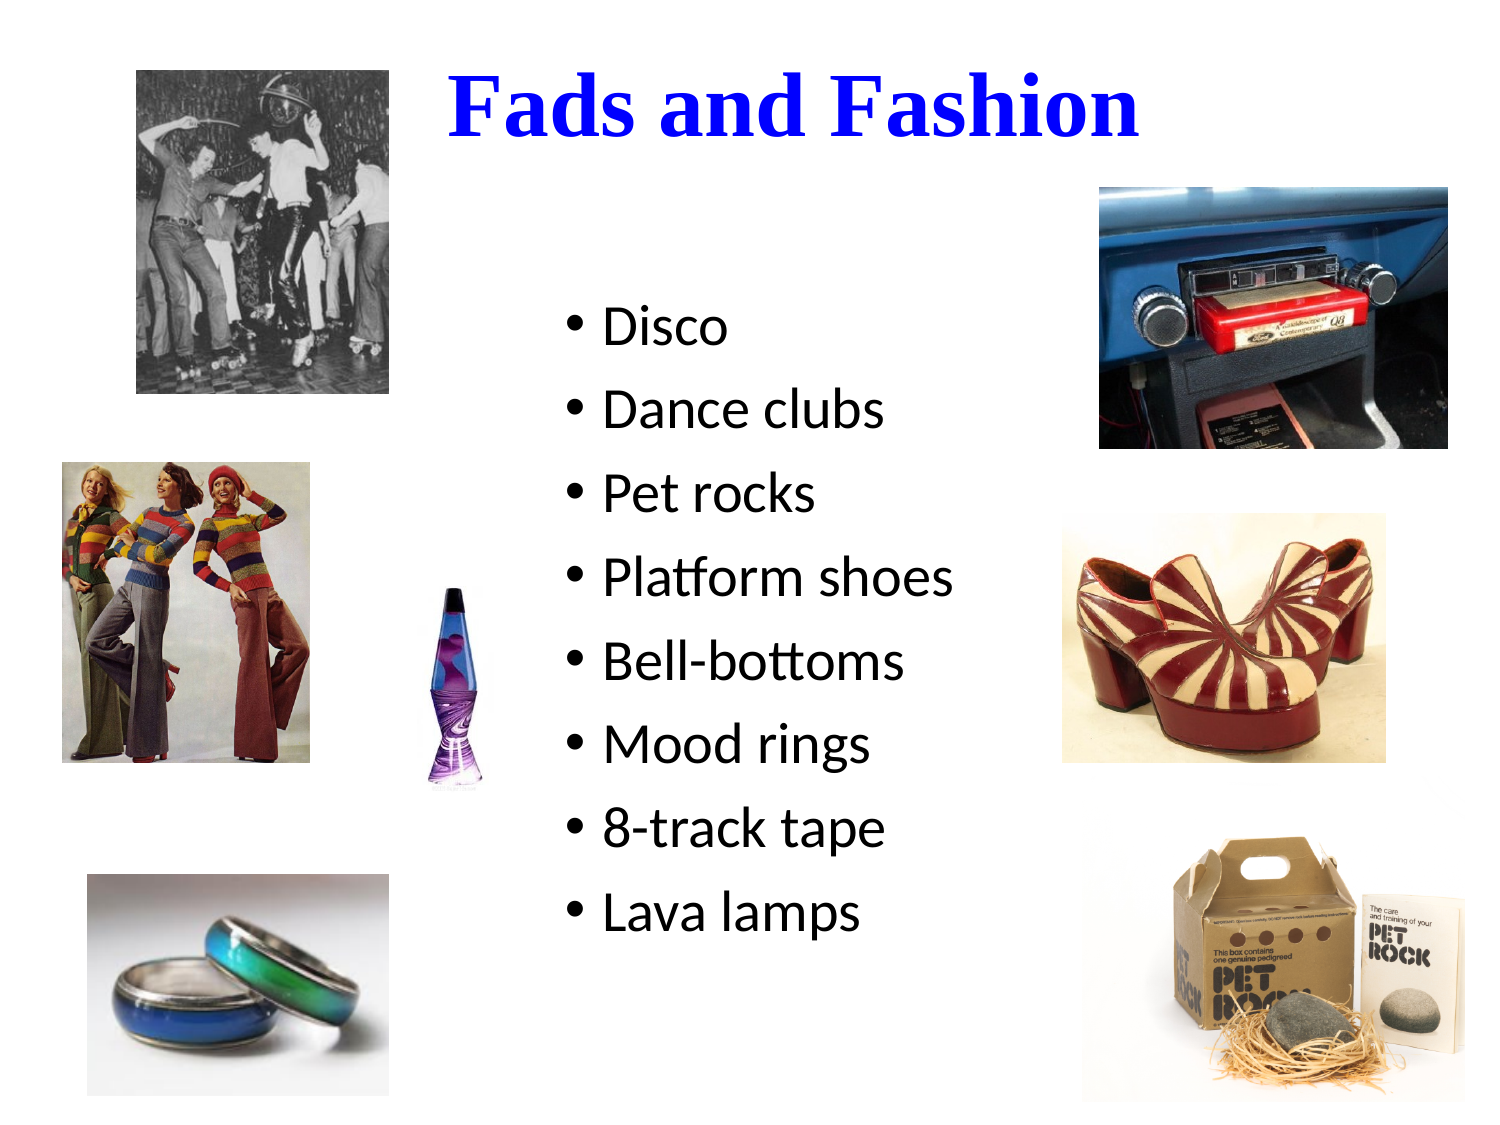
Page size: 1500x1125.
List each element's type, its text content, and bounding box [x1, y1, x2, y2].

list Disco Dance clubs Pet rocks Platform shoes Bell-bottoms Mood rings 8-track tape Lava lamps [549, 287, 1075, 1043]
picture [135, 70, 389, 394]
picture [1099, 187, 1448, 449]
picture [388, 586, 520, 793]
picture [1062, 513, 1386, 763]
picture [62, 462, 310, 763]
picture [87, 874, 389, 1096]
title Fads and Fashion [432, 12, 1279, 200]
picture [1082, 776, 1465, 1102]
